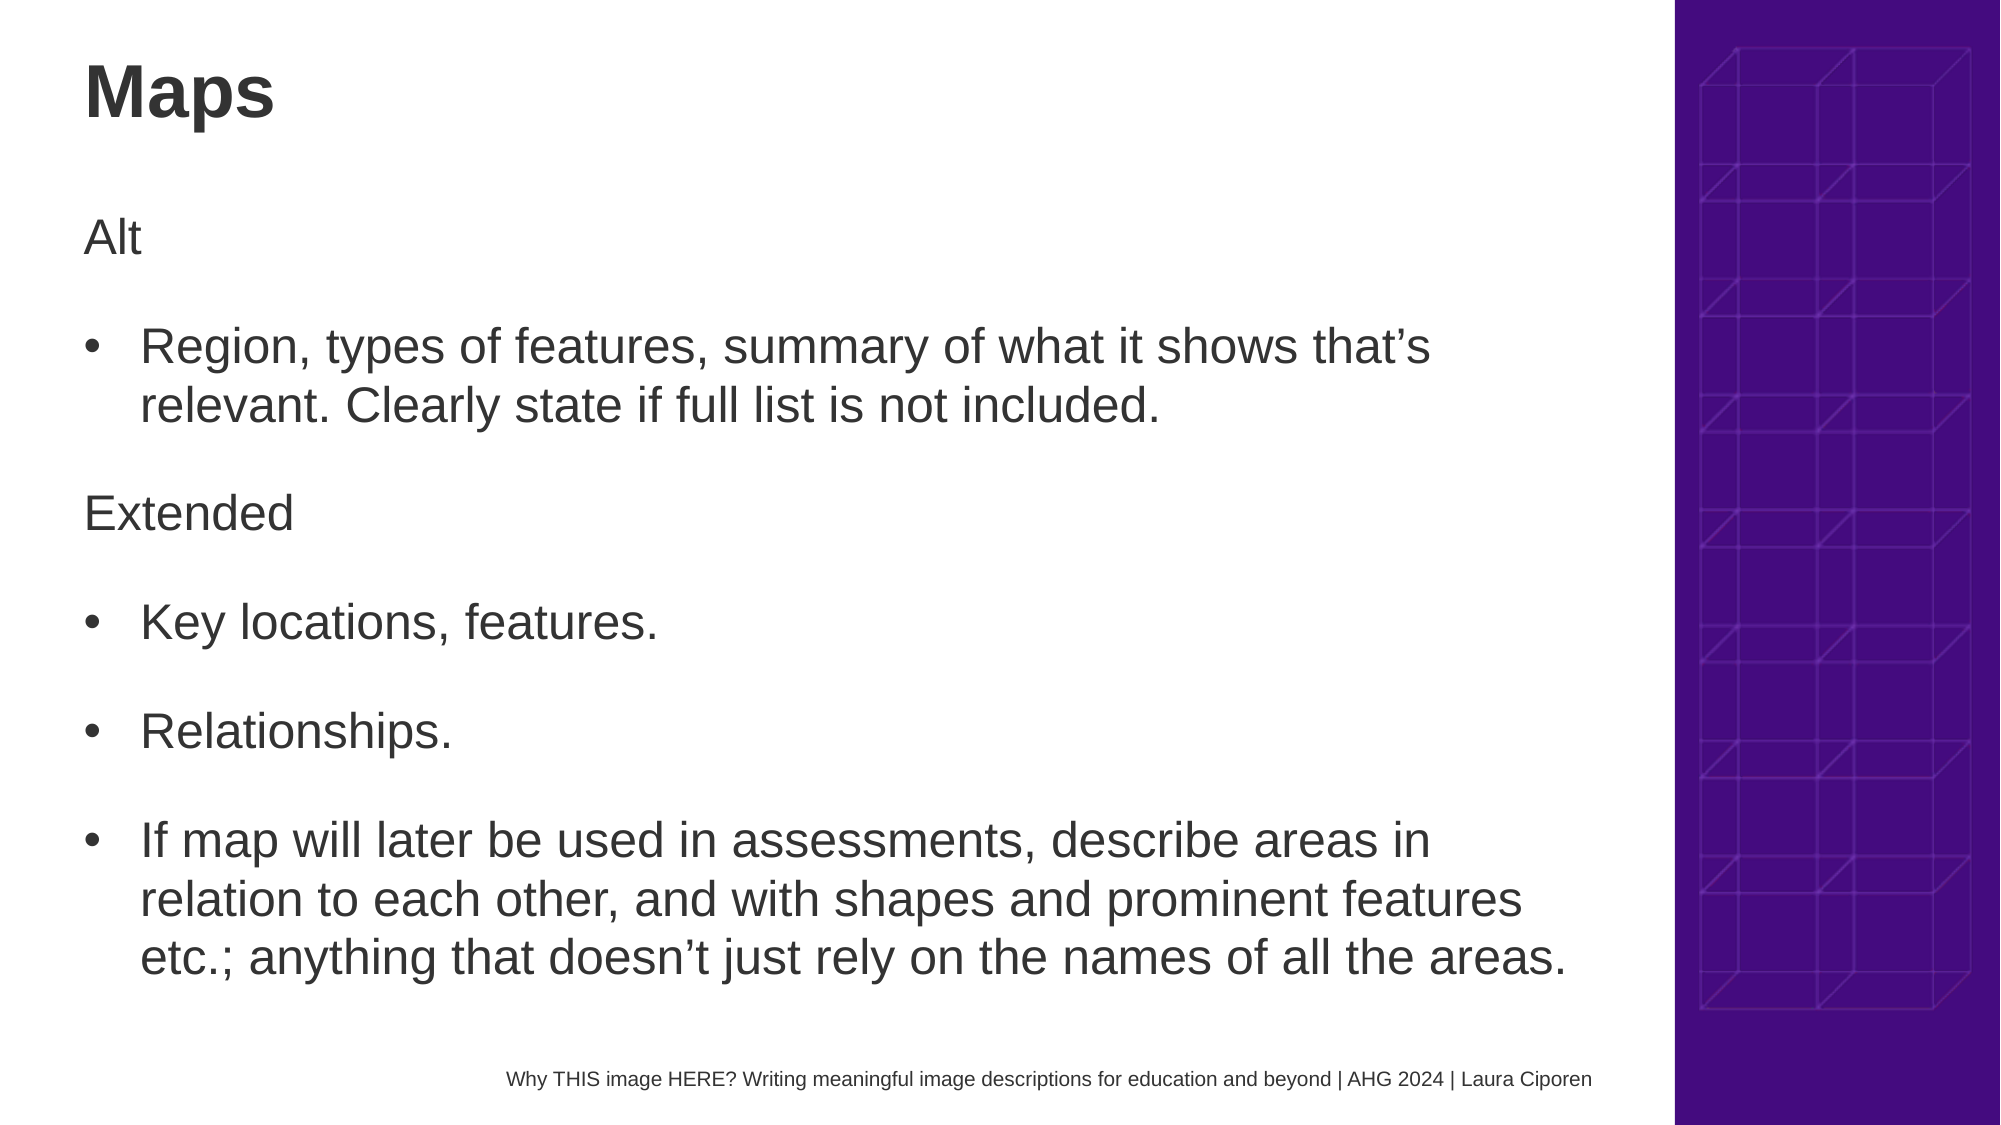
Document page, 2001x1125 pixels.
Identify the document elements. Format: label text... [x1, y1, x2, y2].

title Maps [69, 37, 1599, 144]
list Alt Region, types of features, summary of what it shows that’s relevant. Clearly state if full list is not included. Extended Key locations, features. Relationships. If map will later be used in assessments, describe areas in relation to each other, and with shapes and prominent features etc.; anything that doesn’t just rely on the names of all the areas. [68, 200, 1599, 1038]
picture [1676, 0, 2001, 1092]
